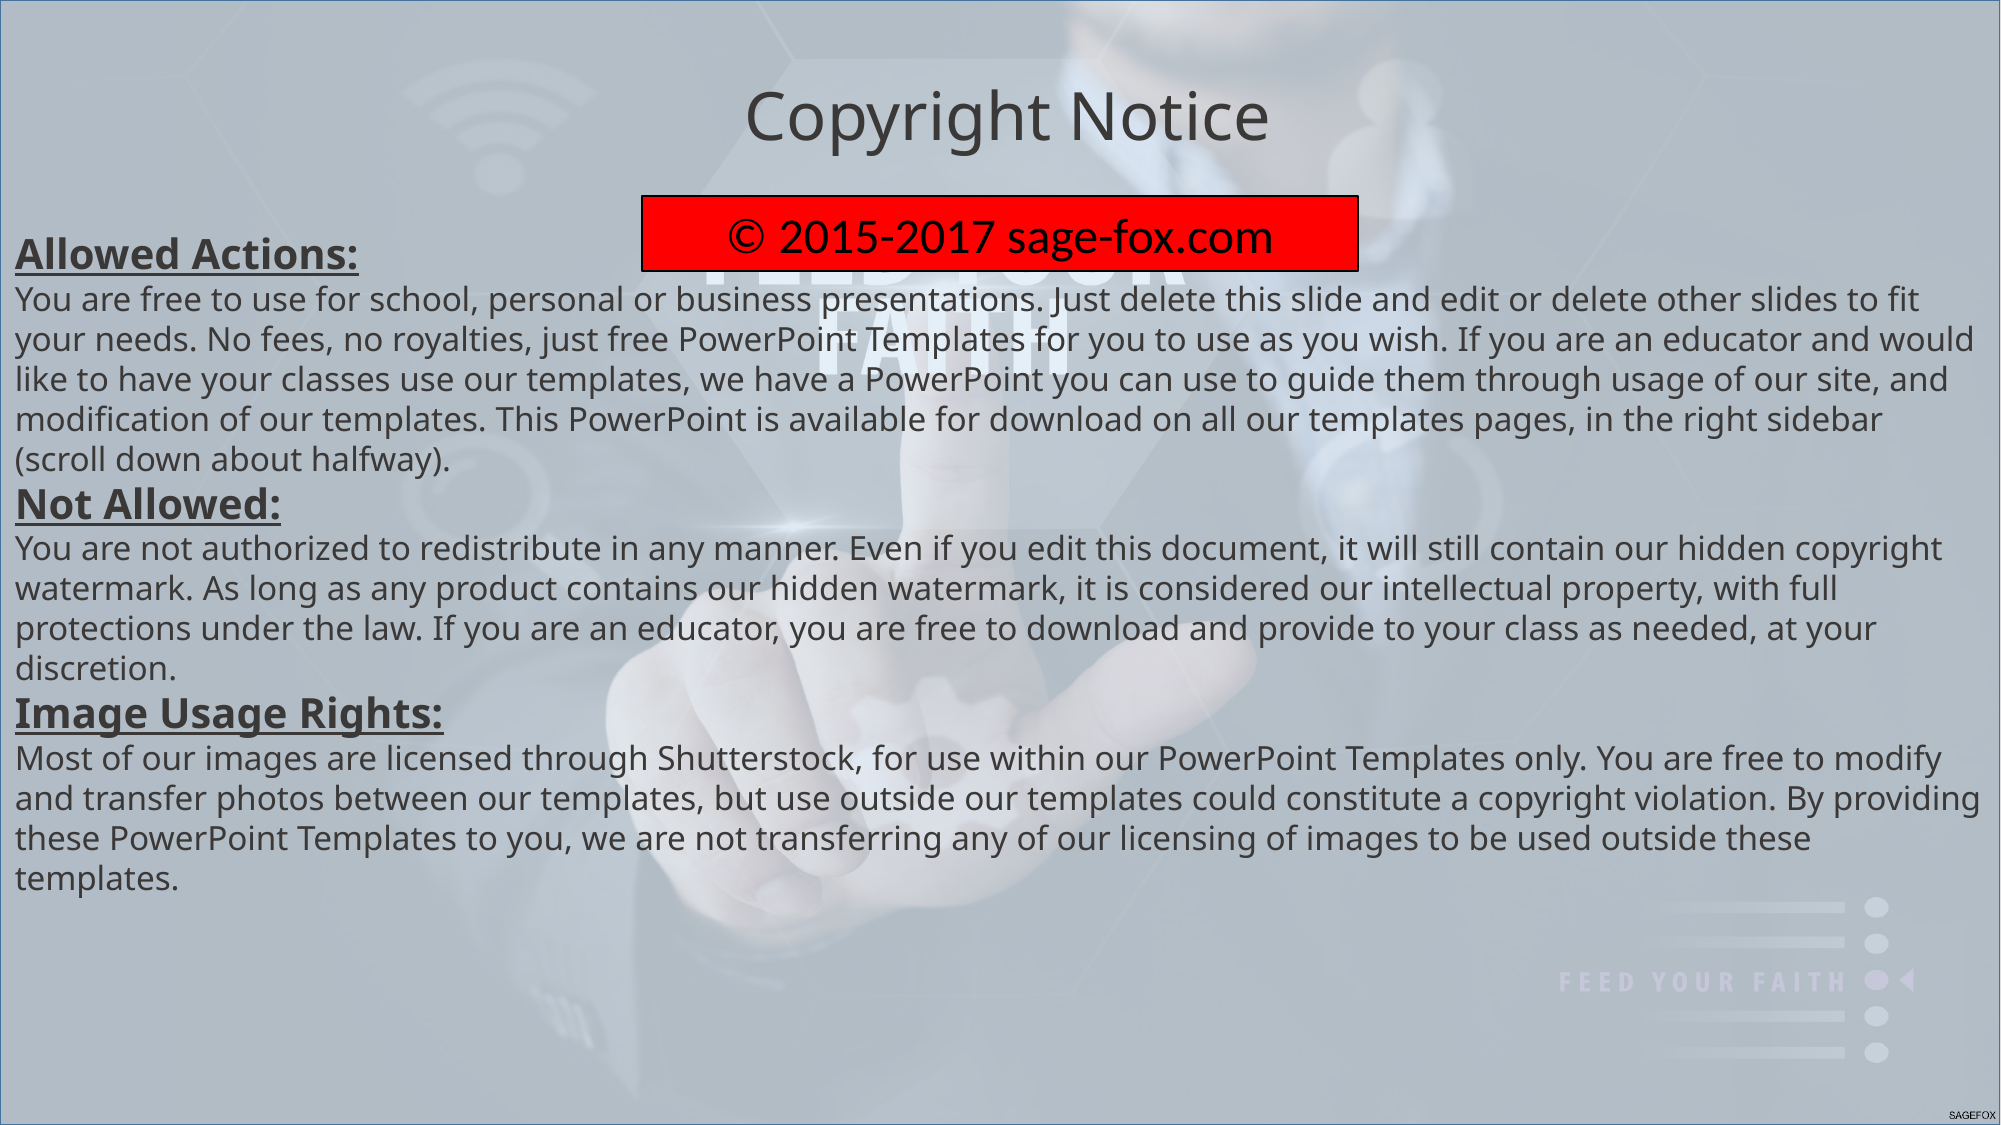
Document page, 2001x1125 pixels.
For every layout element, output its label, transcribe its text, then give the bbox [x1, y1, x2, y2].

text_box Allowed Actions: You are free to use for school, personal or business presentations. Just delete this slide and edit or delete other slides to fit your needs. No fees, no royalties, just free PowerPoint Templates for you to use as you wish. If you are an educator and would like to have your classes use our templates, we have a PowerPoint you can use to guide them through usage of our site, and modification of our templates. This PowerPoint is available for download on all our templates pages, in the right sidebar (scroll down about halfway). Not Allowed: You are not authorized to redistribute in any manner. Even if you edit this document, it will still contain our hidden copyright watermark. As long as any product contains our hidden watermark, it is considered our intellectual property, with full protections under the law. If you are an educator, you are free to download and provide to your class as needed, at your discretion. Image Usage Rights: Most of our images are licensed through Shutterstock, for use within our PowerPoint Templates only. You are free to modify and transfer photos between our templates, but use outside our templates could constitute a copyright violation. By providing these PowerPoint Templates to you, we are not transferring any of our licensing of images to be used outside these templates. [0, 0, 2000, 1125]
title Copyright Notice [493, 60, 1524, 178]
text_box © 2015-2017 sage-fox.com [641, 196, 1358, 272]
